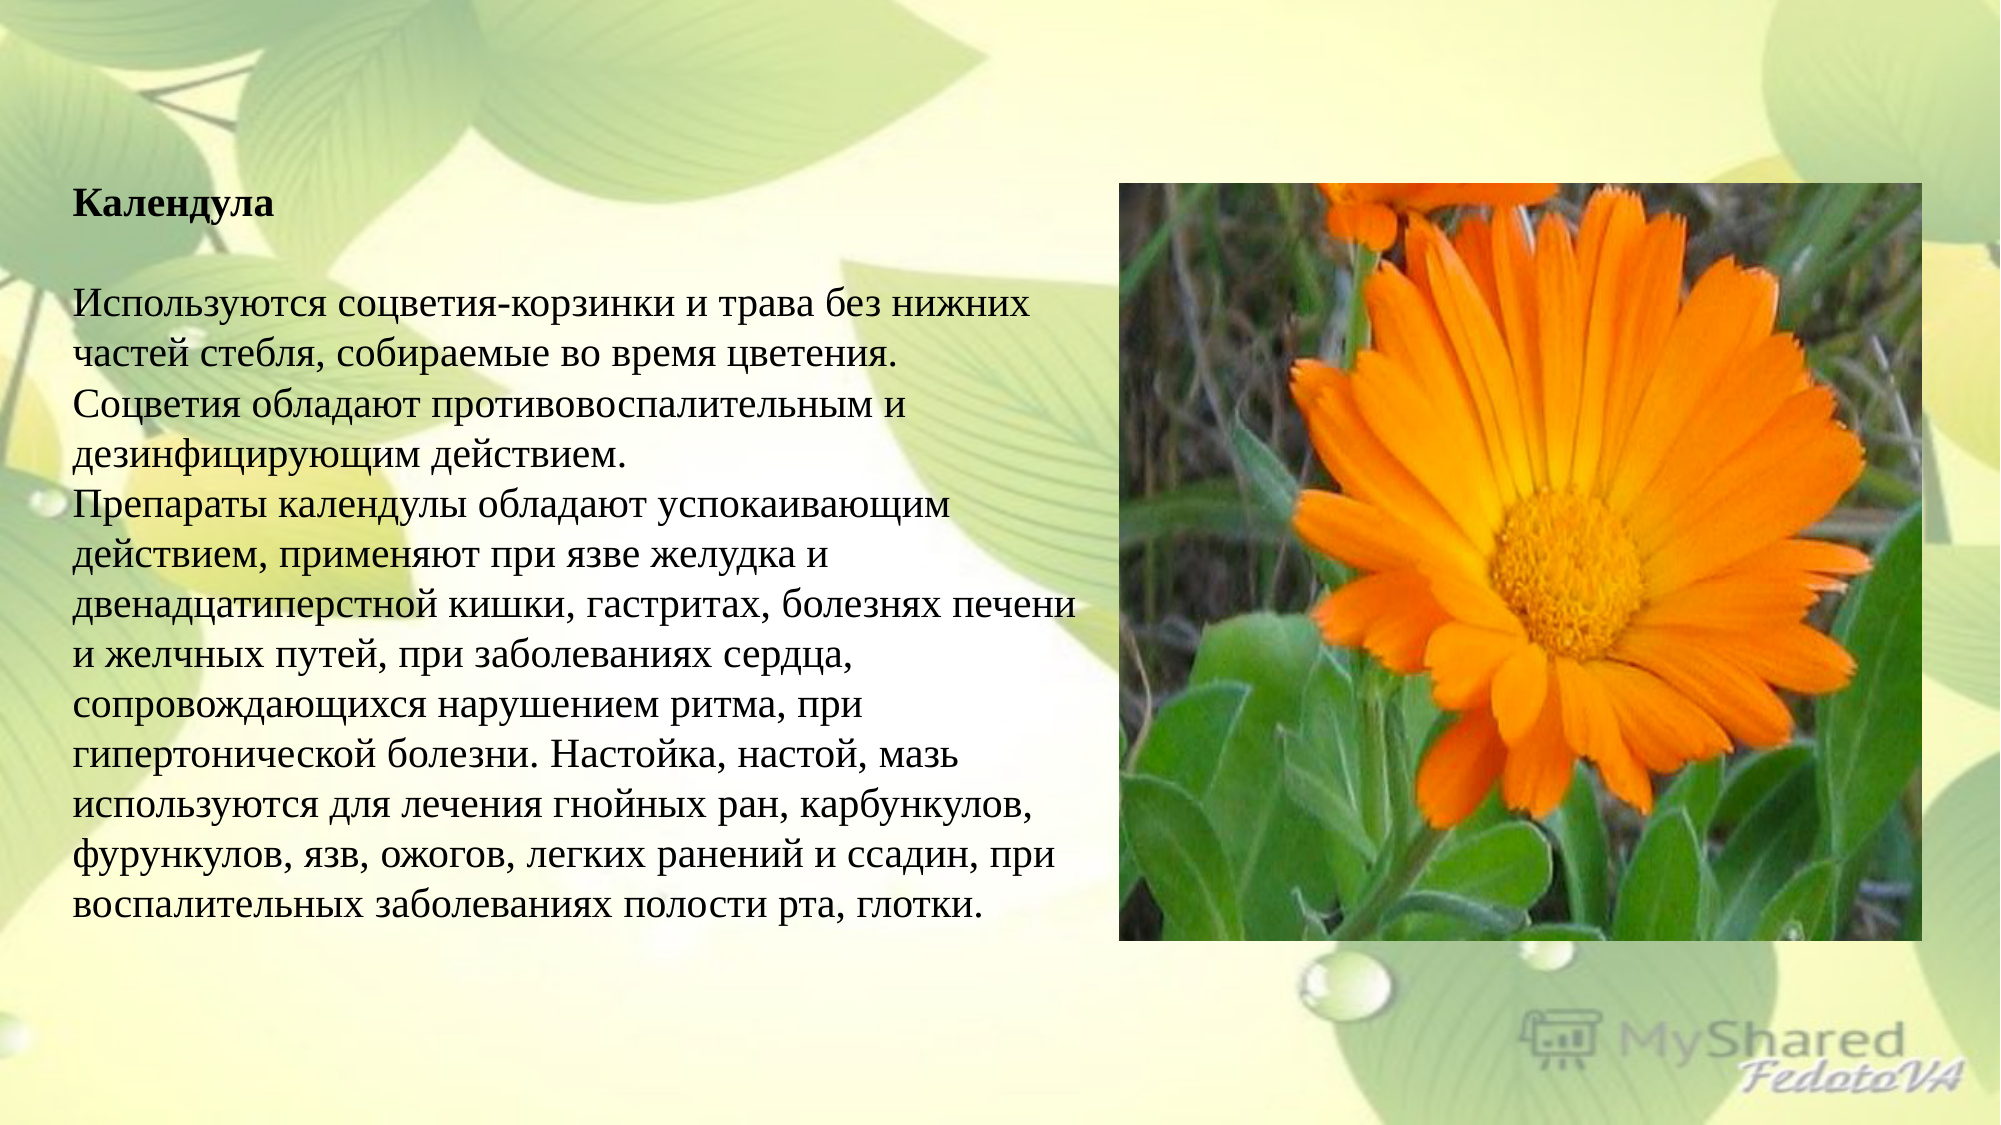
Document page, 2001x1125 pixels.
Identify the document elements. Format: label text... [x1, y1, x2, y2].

text_box Календула Используются соцветия-корзинки и трава без нижних частей стебля, собираемые во время цветения. Соцветия обладают противовоспалительным и дезинфицирующим действием. Препараты календулы обладают успокаивающим действием, применяют при язве желудка и двенадцатиперстной кишки, гастритах, болезнях печени и желчных путей, при заболеваниях сердца, сопровождающихся нарушением ритма, при гипертонической болезни. Настойка, настой, мазь используются для лечения гнойных ран, карбункулов, фурункулов, язв, ожогов, легких ранений и ссадин, при воспалительных заболеваниях полости рта, глотки. [57, 167, 1120, 933]
picture [1119, 183, 1922, 941]
